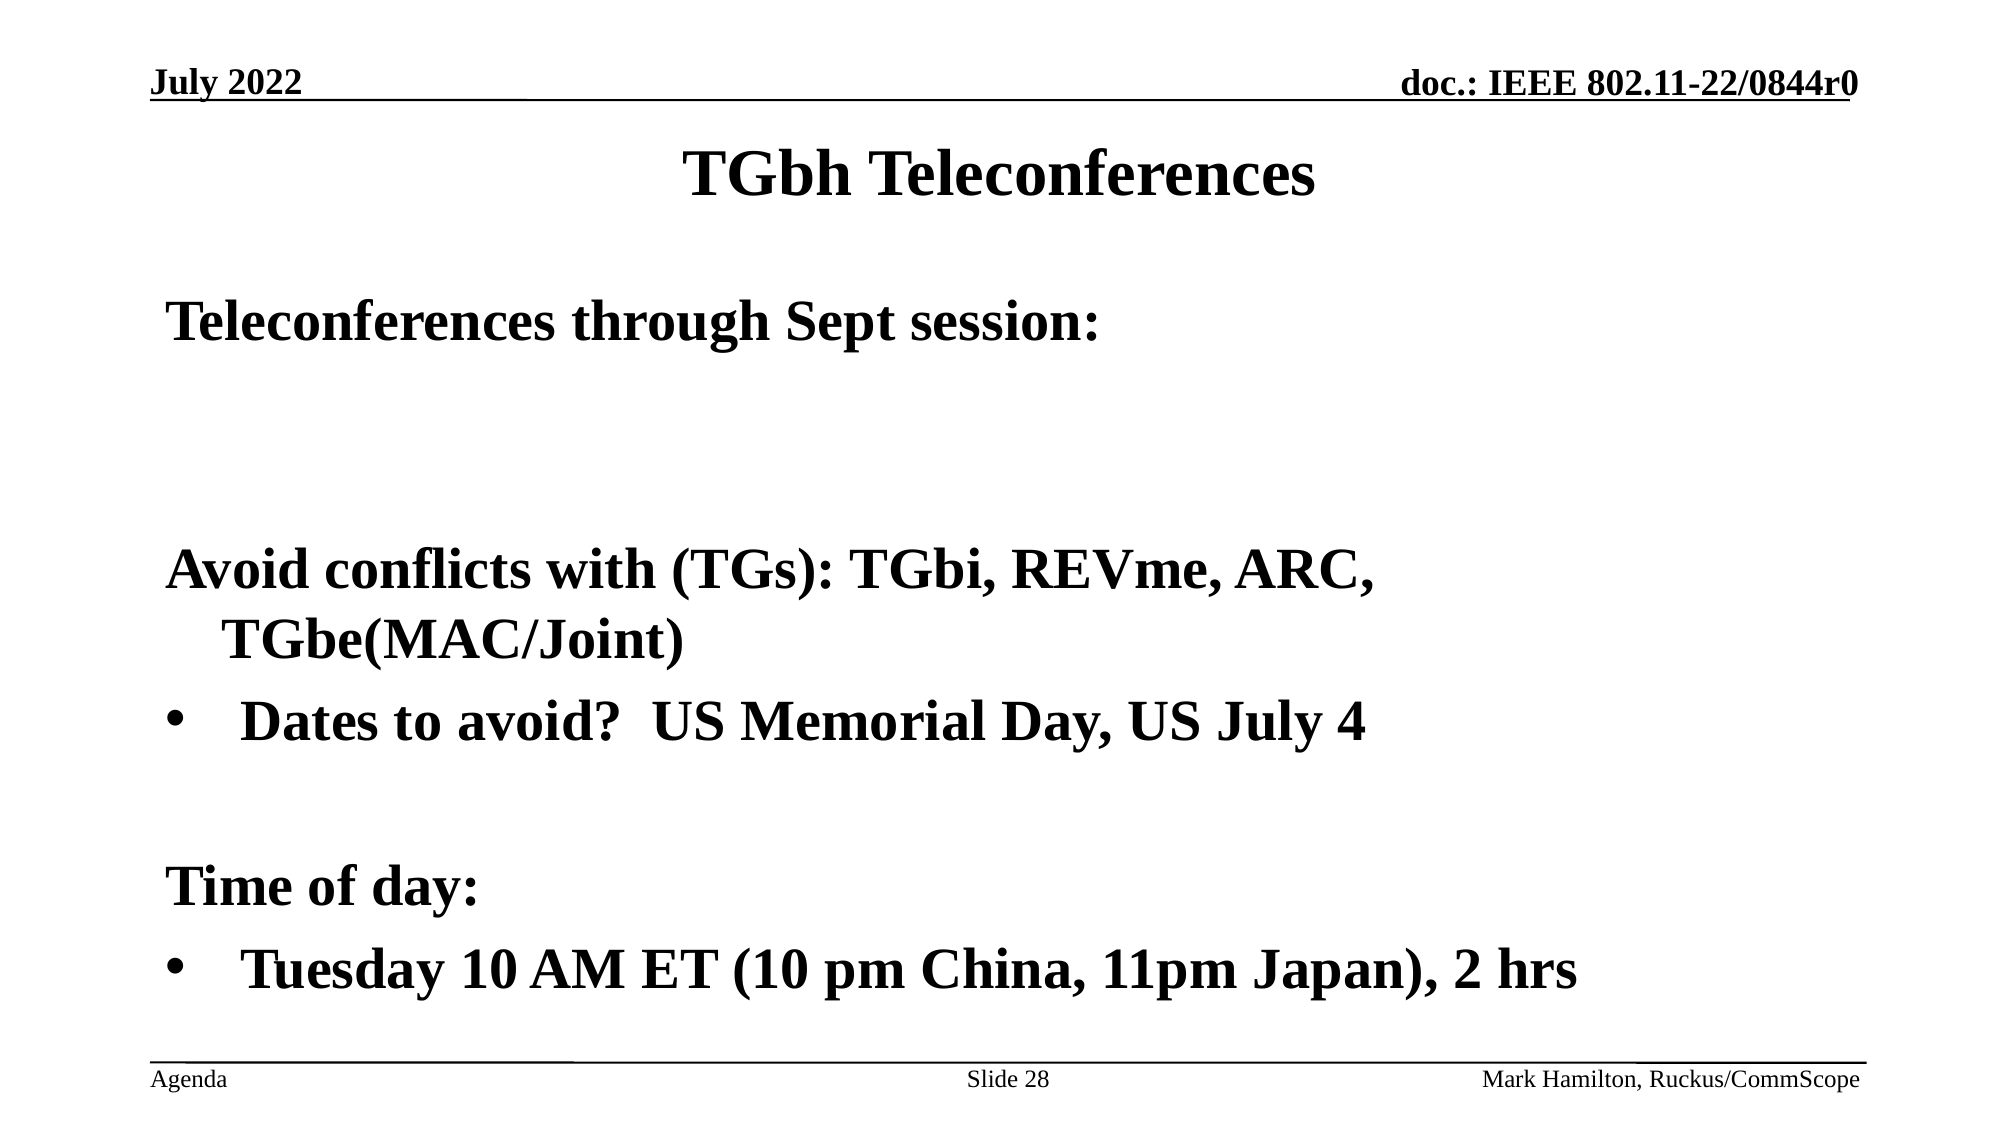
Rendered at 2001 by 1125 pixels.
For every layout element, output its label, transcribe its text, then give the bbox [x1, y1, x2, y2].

list Teleconferences through Sept session: Avoid conflicts with (TGs): TGbi, REVme, ARC, TGbe(MAC/Joint) Dates to avoid? US Memorial Day, US July 4 Time of day: Tuesday 10 AM ET (10 pm China, 11pm Japan), 2 hrs [149, 274, 1850, 1063]
title TGbh Teleconferences [149, 112, 1850, 226]
slide_number Slide 28 [950, 1061, 1067, 1123]
